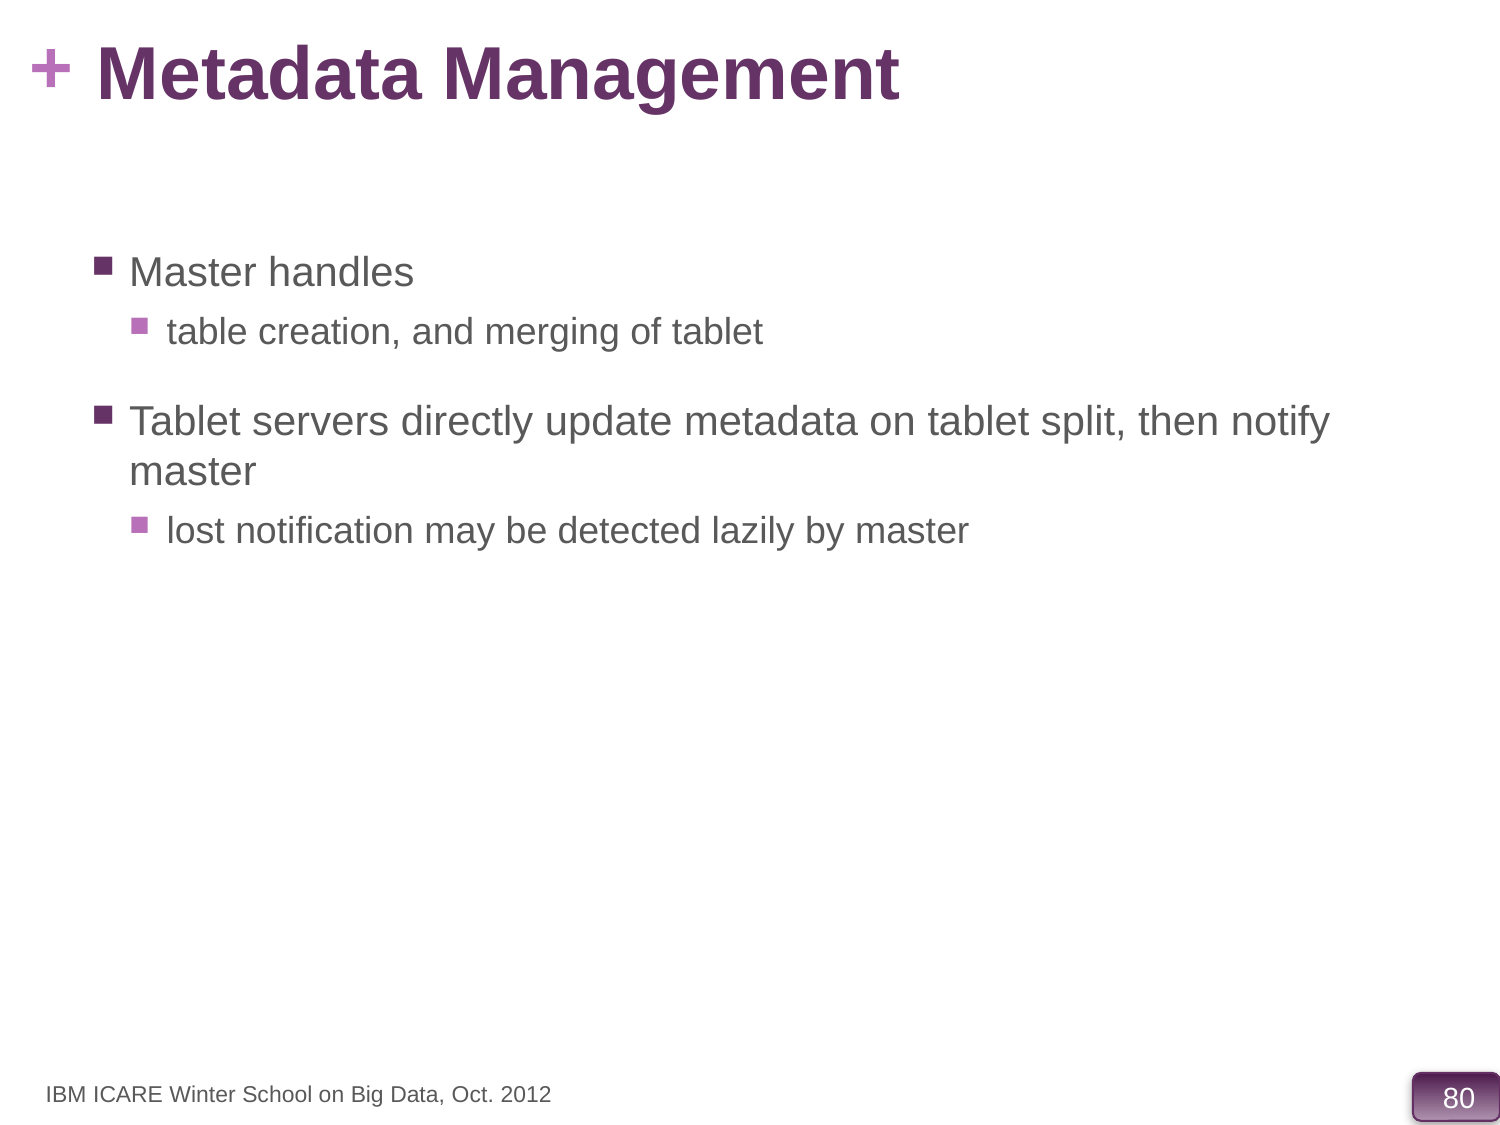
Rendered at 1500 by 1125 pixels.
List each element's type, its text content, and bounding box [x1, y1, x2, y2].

list Master handles table creation, and merging of tablet Tablet servers directly update metadata on tablet split, then notify master lost notification may be detected lazily by master [76, 237, 1459, 1057]
title Metadata Management [81, 17, 1322, 201]
footer IBM ICARE Winter School on Big Data, Oct. 2012 [30, 1063, 1036, 1124]
